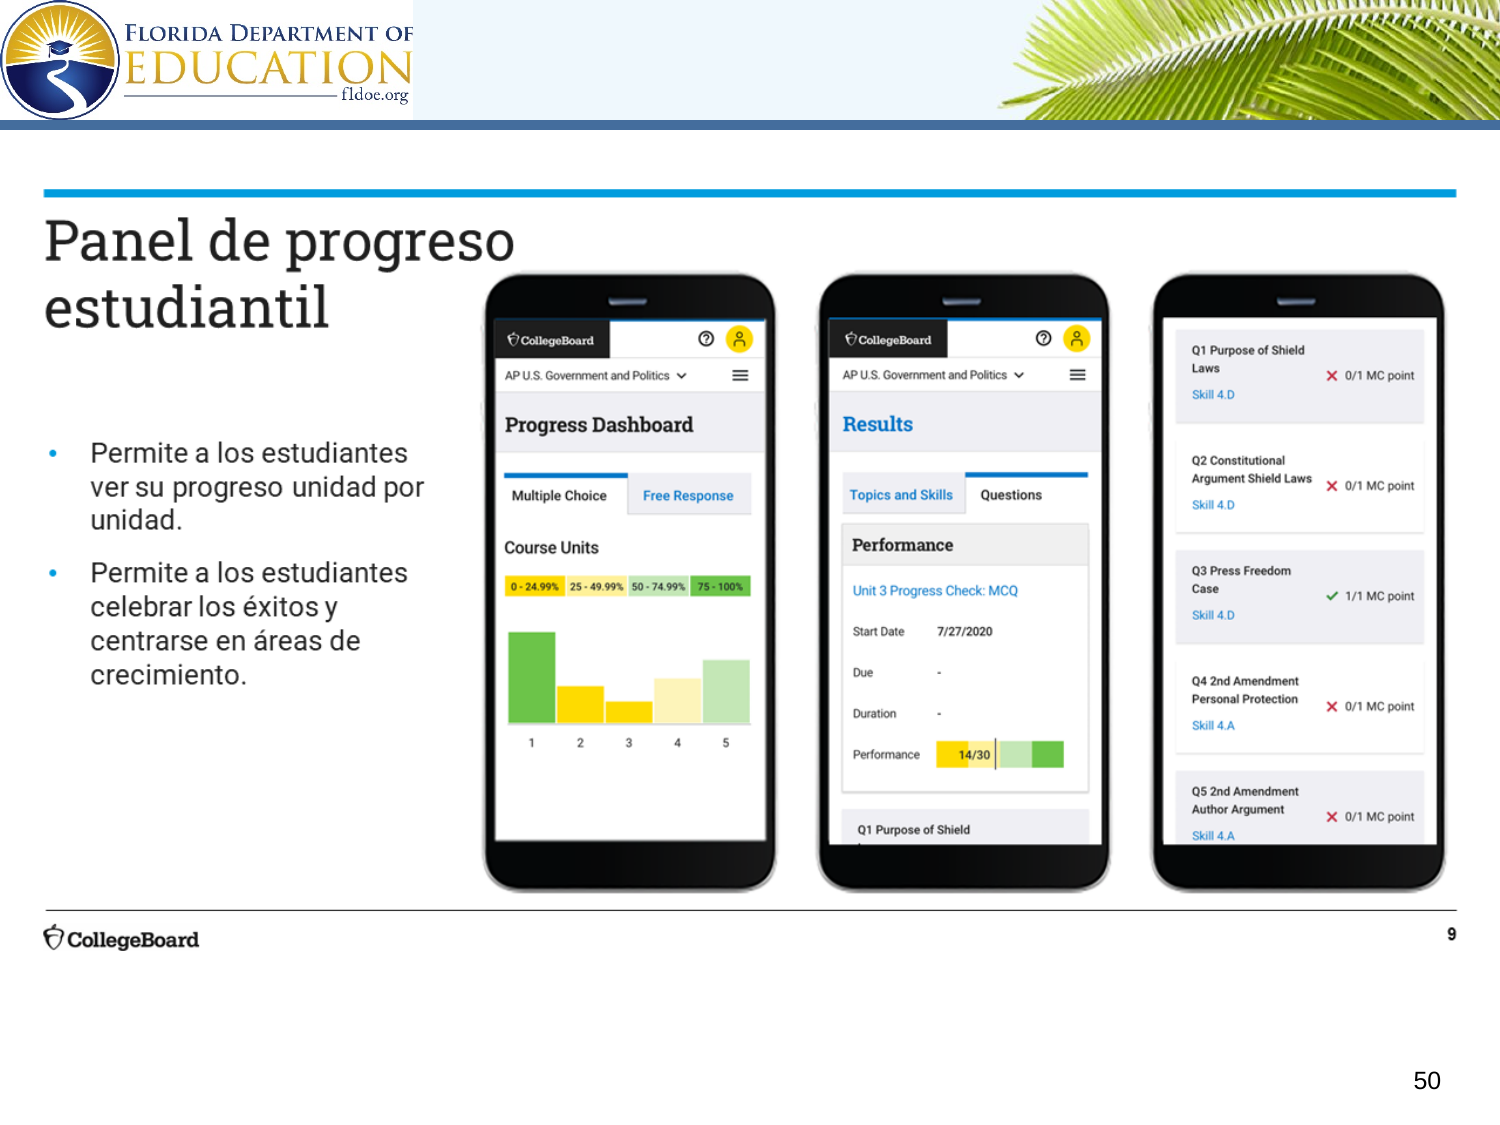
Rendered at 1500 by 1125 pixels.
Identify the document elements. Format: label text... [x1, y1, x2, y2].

slide_number 50 [1392, 1050, 1462, 1110]
picture [0, 0, 1500, 120]
picture [0, 140, 1500, 985]
